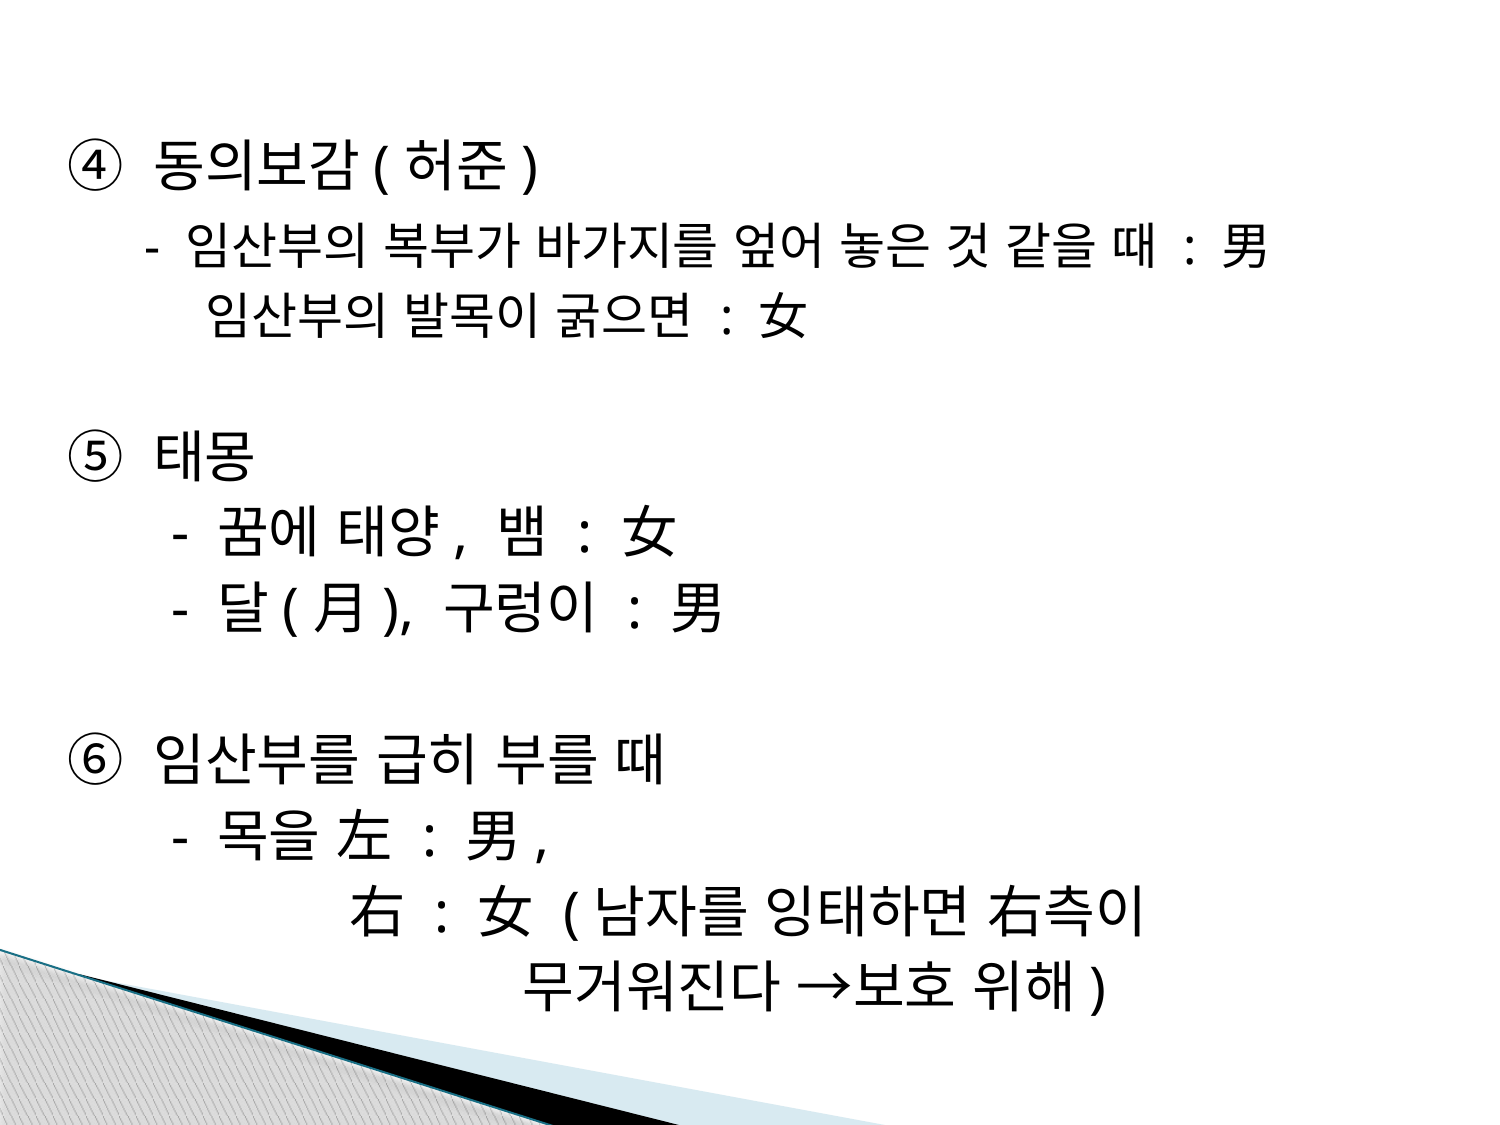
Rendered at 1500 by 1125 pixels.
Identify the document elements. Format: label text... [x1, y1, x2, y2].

list ④ 동의보감(허준) - 임산부의 복부가 바가지를 엎어 놓은 것 같을 때 : 男 임산부의 발목이 굵으면 : 女 ⑤ 태몽 - 꿈에 태양, 뱀 : 女 - 달(月), 구렁이 : 男 ⑥ 임산부를 급히 부를 때 - 목을 左 : 男, 右 : 女 (남자를 잉태하면 右측이 무거워진다 →보호 위해) [35, 46, 1465, 1079]
